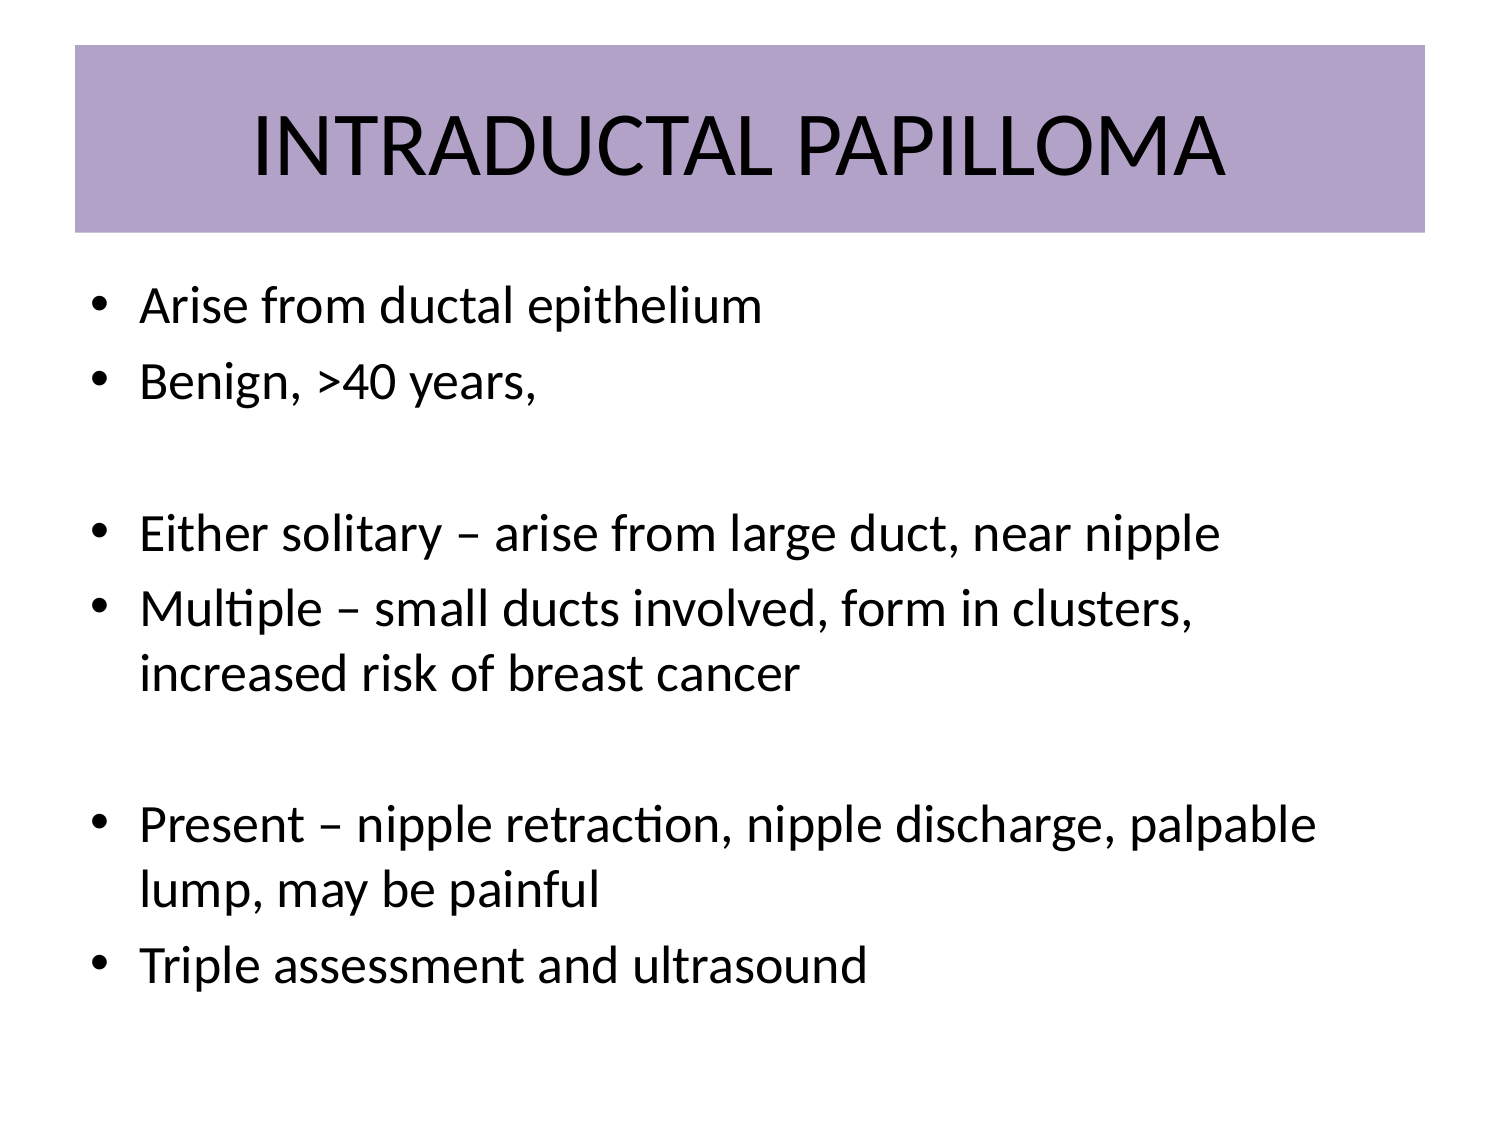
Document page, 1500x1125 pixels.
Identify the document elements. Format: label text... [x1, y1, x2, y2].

list Arise from ductal epithelium Benign, >40 years, Either solitary – arise from large duct, near nipple Multiple – small ducts involved, form in clusters, increased risk of breast cancer Present – nipple retraction, nipple discharge, palpable lump, may be painful Triple assessment and ultrasound [75, 262, 1425, 1005]
title INTRADUCTAL PAPILLOMA [75, 45, 1425, 233]
